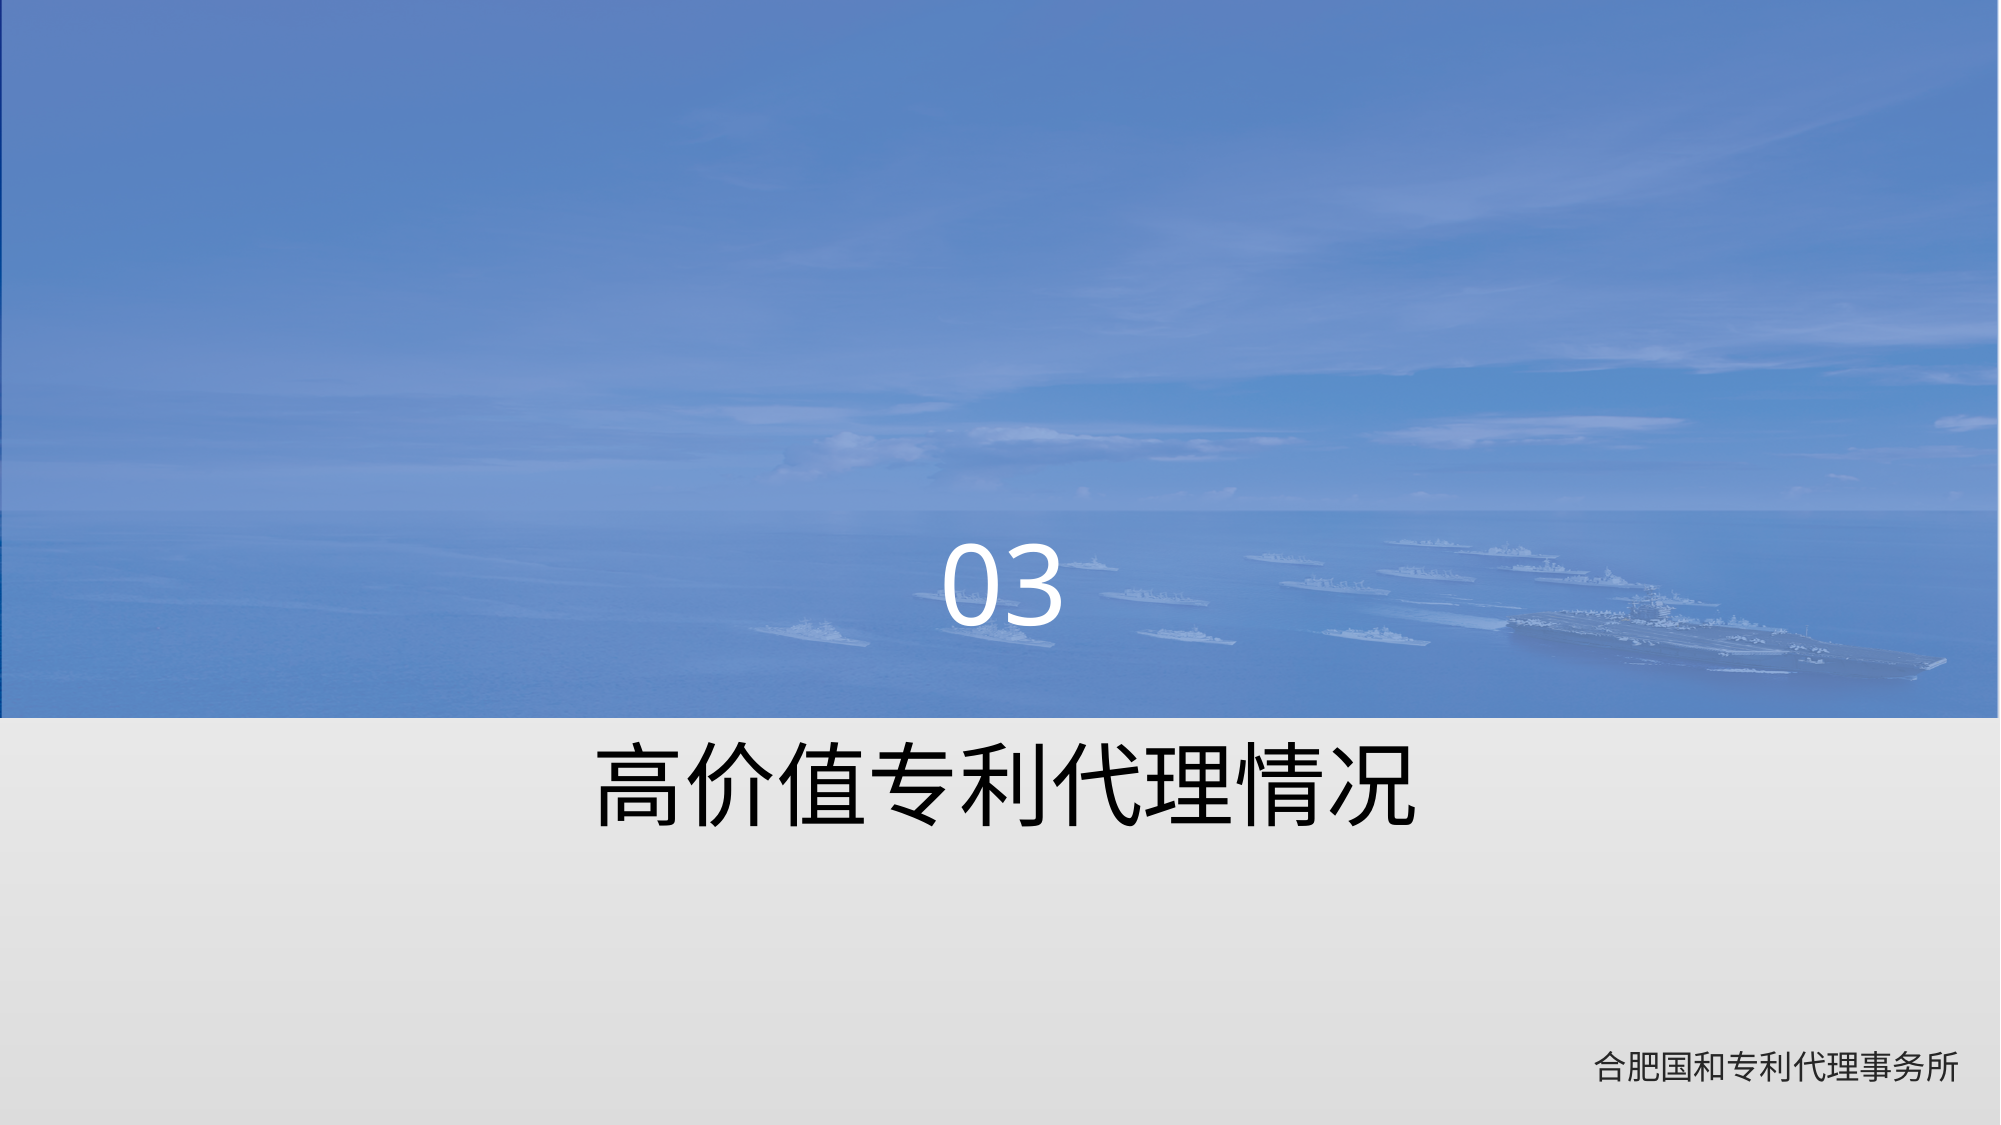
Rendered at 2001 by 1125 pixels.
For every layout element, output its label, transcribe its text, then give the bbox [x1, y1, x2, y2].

picture [0, 0, 1997, 718]
text_box 合肥国和专利代理事务所 [1553, 1039, 2000, 1094]
text_box 高价值专利代理情况 [453, 721, 1558, 846]
